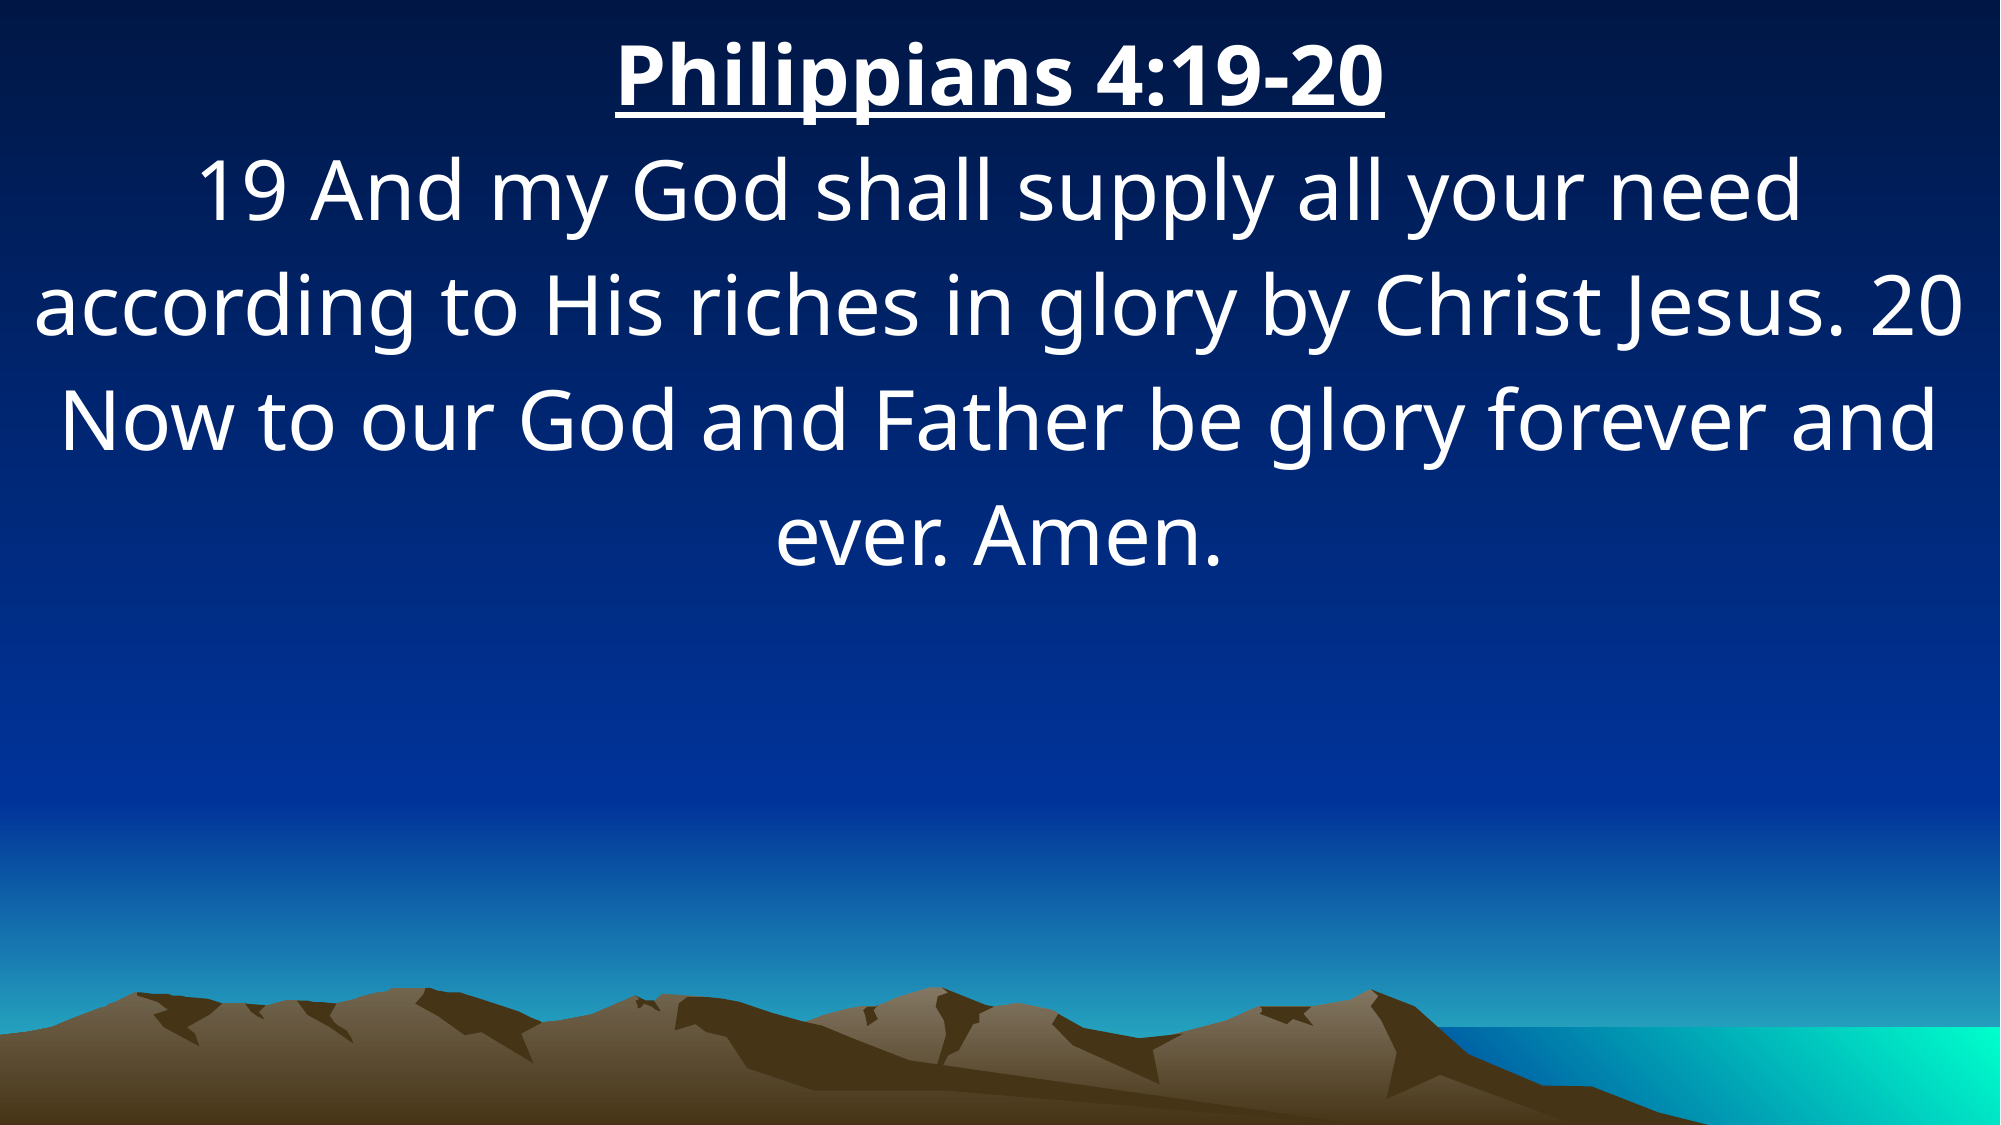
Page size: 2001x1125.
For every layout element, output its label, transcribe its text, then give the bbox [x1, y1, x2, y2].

text_box Philippians 4:19-20 19 And my God shall supply all your need according to His riches in glory by Christ Jesus. 20 Now to our God and Father be glory forever and ever. Amen. [0, 0, 2000, 900]
